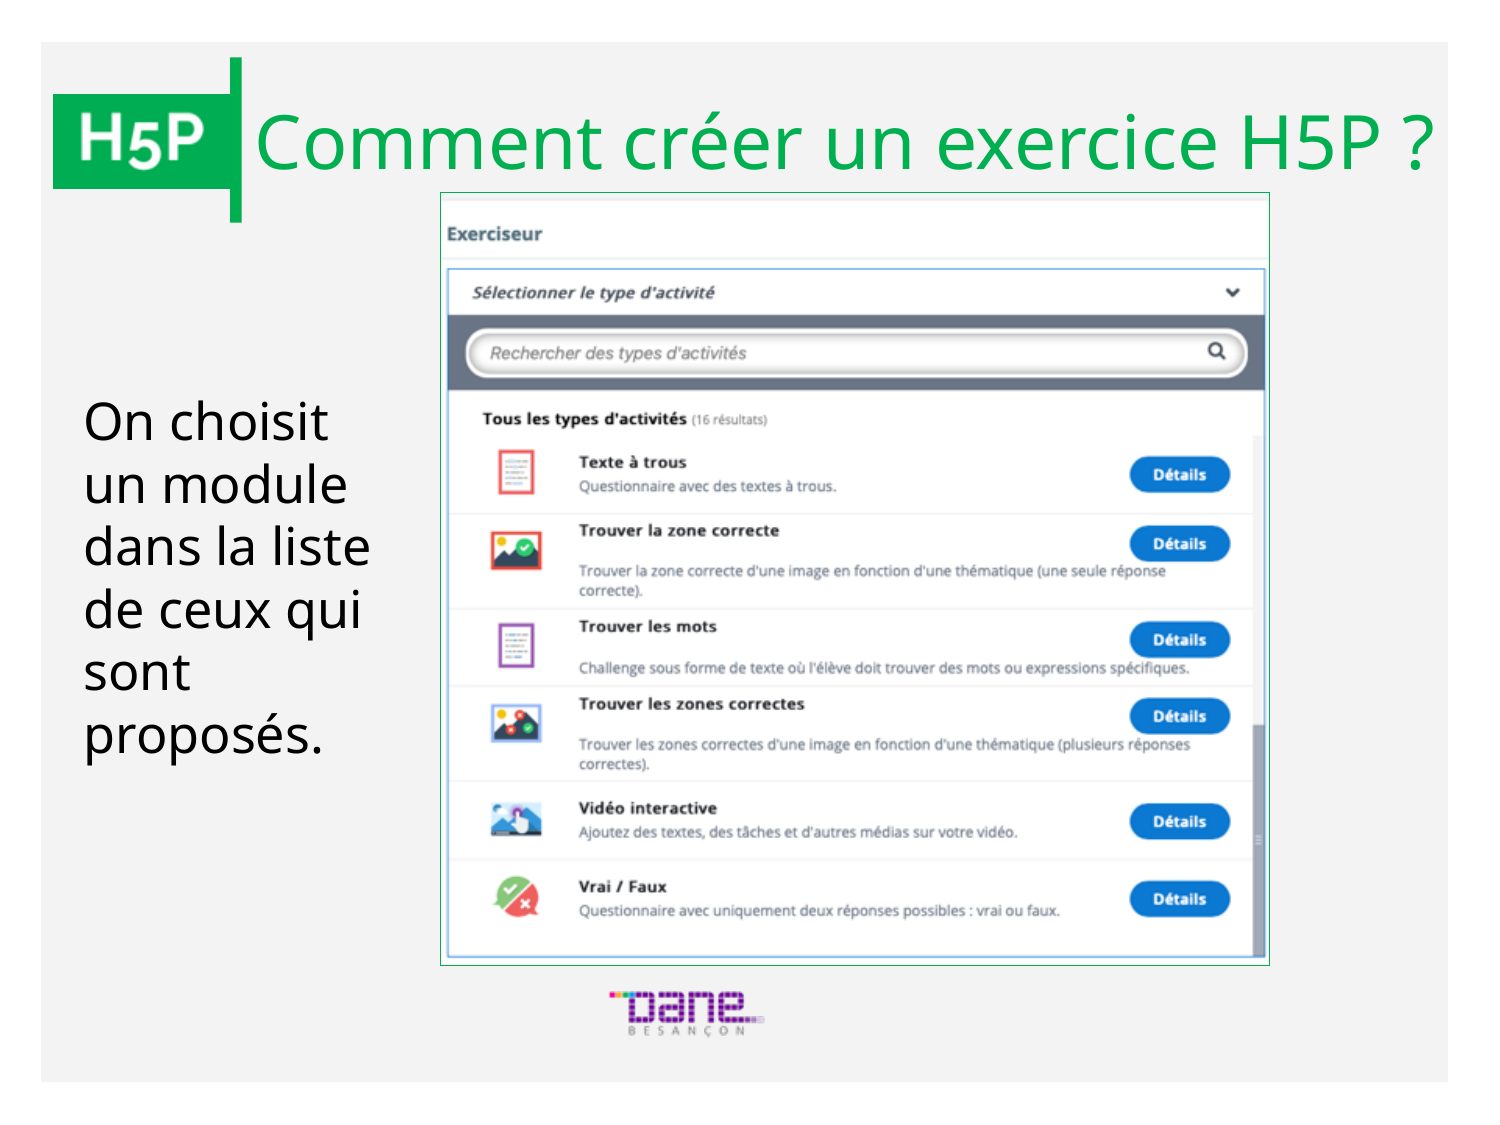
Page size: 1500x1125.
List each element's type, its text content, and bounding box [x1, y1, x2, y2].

text_box [228, 55, 244, 225]
text_box Comment créer un exercice H5P ? [240, 87, 1500, 193]
picture [0, 0, 1500, 1125]
text_box On choisit un module dans la liste de ceux qui sont proposés. [68, 381, 421, 770]
